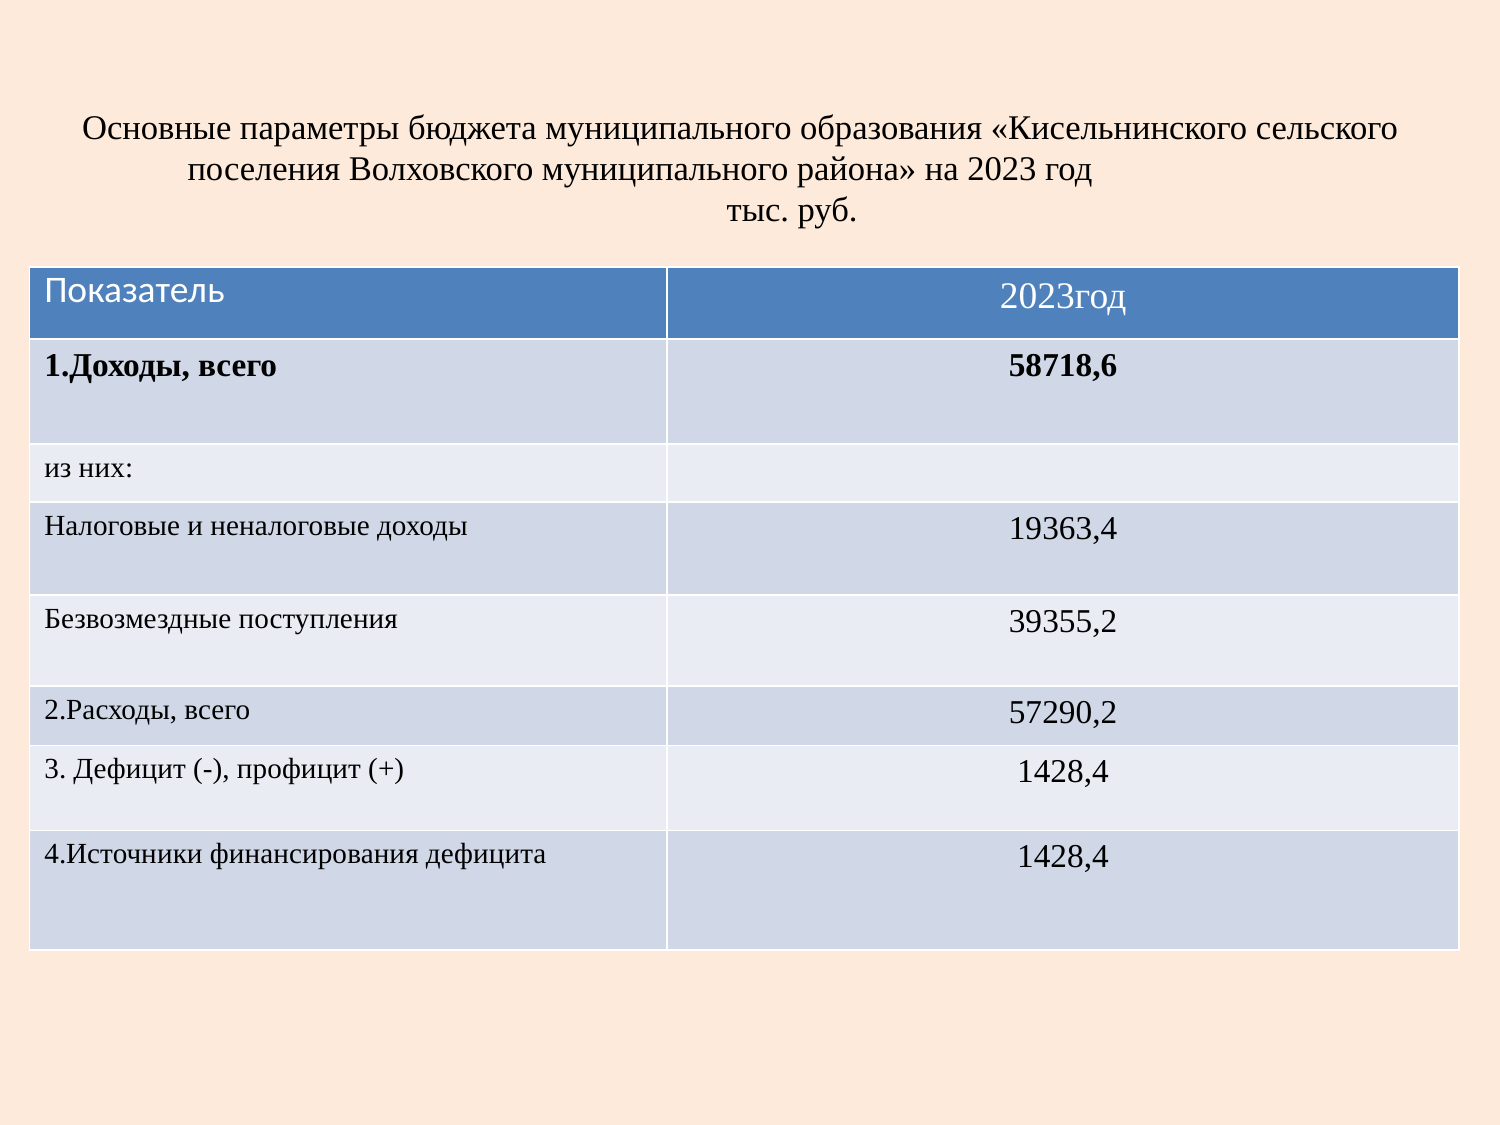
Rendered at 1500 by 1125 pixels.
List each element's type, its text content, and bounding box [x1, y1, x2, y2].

table_header 2023год [668, 268, 1458, 338]
table_cell [668, 445, 1458, 501]
table_cell 19363,4 [668, 503, 1458, 594]
table_cell из них: [30, 445, 666, 501]
table_cell 57290,2 [668, 687, 1458, 745]
table_cell 1.Доходы, всего [30, 340, 666, 443]
table_cell 2.Расходы, всего [30, 687, 666, 745]
table_cell 58718,6 [668, 340, 1458, 443]
title Основные параметры бюджета муниципального образования «Кисельнинского сельского поселения Волховского муниципального района» на 2023 год тыс. руб. [64, 78, 1415, 256]
table_cell 39355,2 [668, 596, 1458, 685]
table_cell 4.Источники финансирования дефицита [30, 831, 666, 949]
table_cell 1428,4 [668, 746, 1458, 830]
table_cell Безвозмездные поступления [30, 596, 666, 685]
table_cell Налоговые и неналоговые доходы [30, 503, 666, 594]
table_cell 1428,4 [668, 831, 1458, 949]
table_header Показатель [30, 268, 666, 338]
table_cell 3. Дефицит (-), профицит (+) [30, 746, 666, 830]
